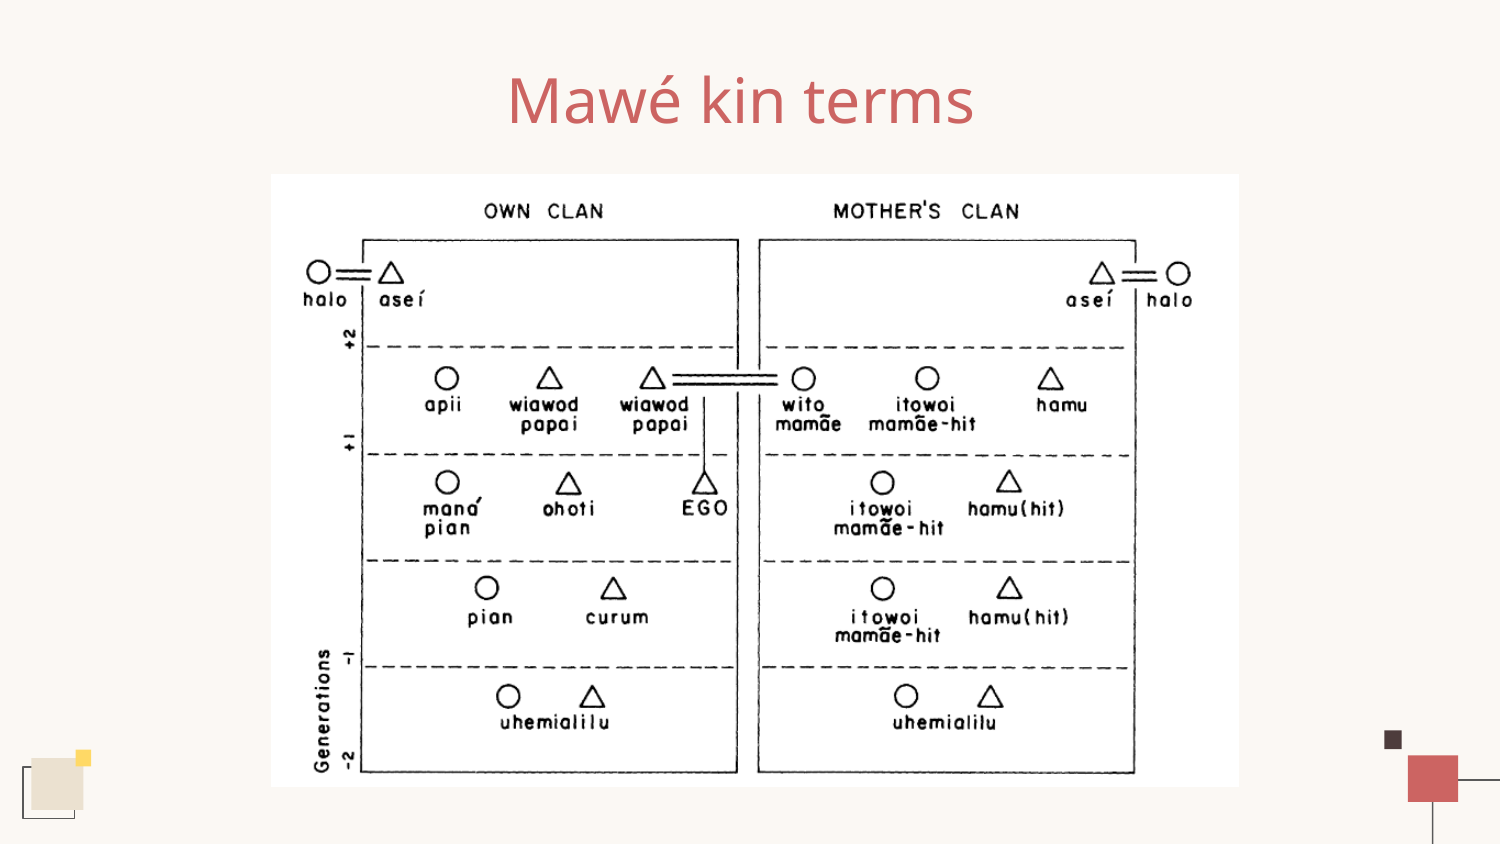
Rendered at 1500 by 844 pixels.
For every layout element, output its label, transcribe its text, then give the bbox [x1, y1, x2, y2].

title Mawé kin terms [96, 52, 1387, 146]
picture [270, 173, 1239, 787]
